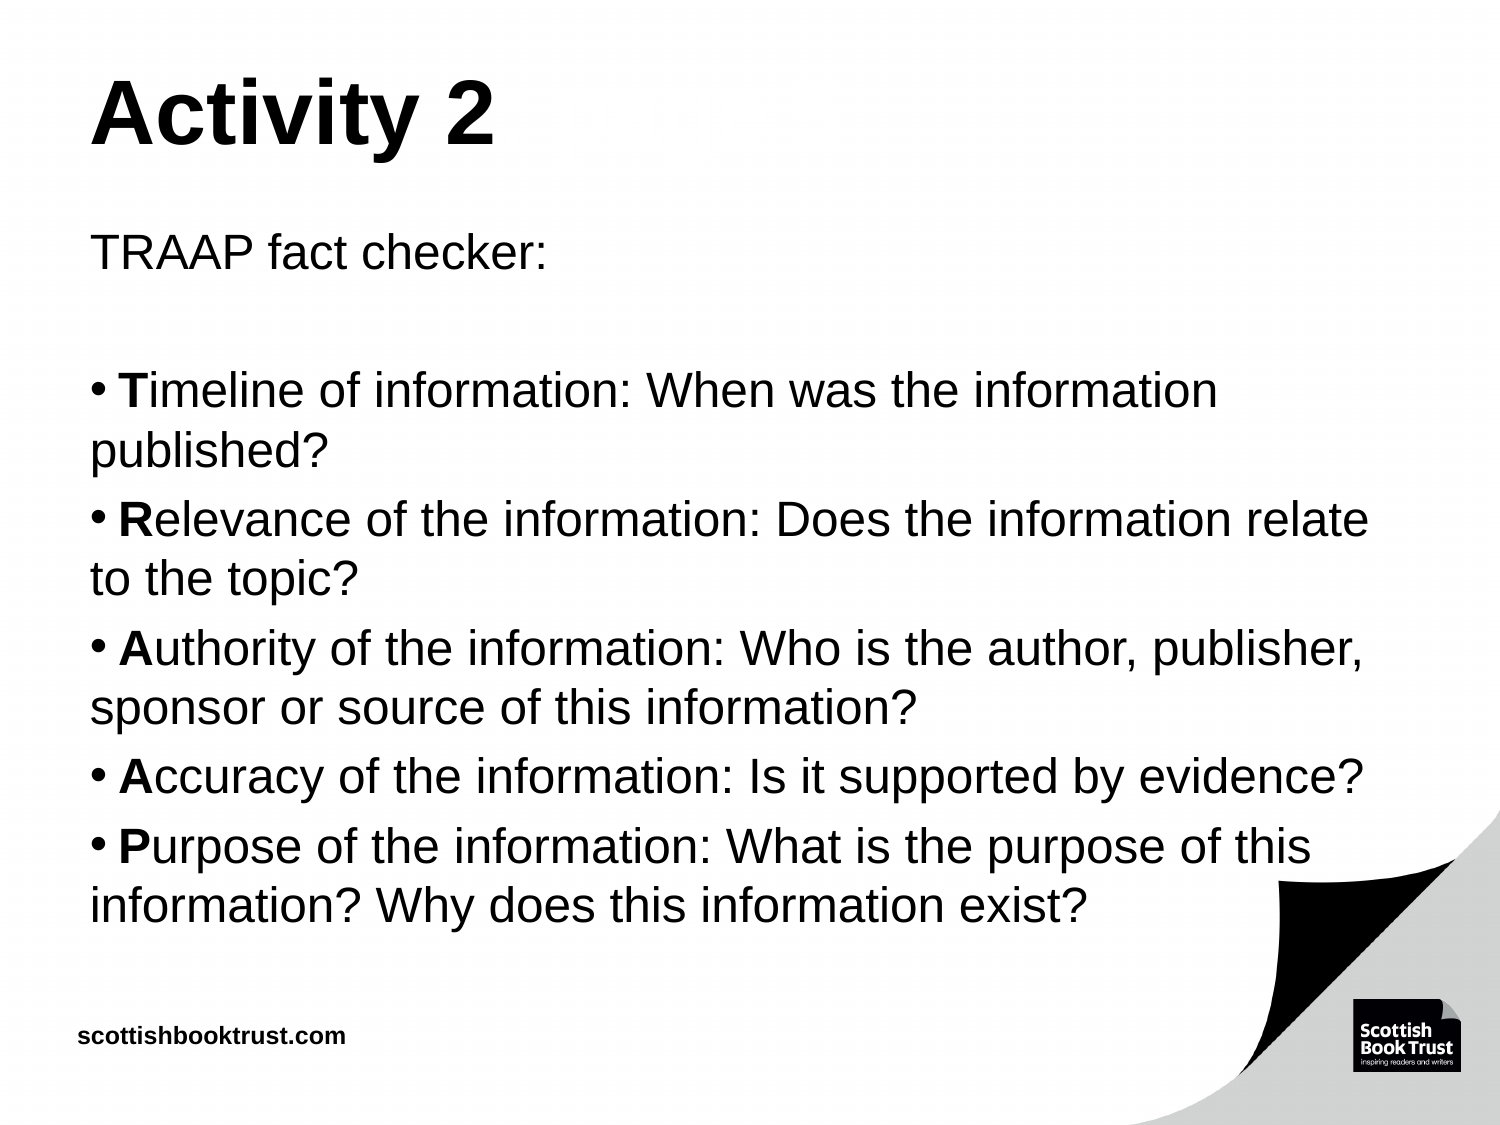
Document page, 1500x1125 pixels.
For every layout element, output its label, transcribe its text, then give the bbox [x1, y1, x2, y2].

list TRAAP fact checker: Timeline of information: When was the information published? Relevance of the information: Does the information relate to the topic? Authority of the information: Who is the author, publisher, sponsor or source of this information? Accuracy of the information: Is it supported by evidence? Purpose of the information: What is the purpose of this information? Why does this information exist? [75, 212, 1425, 950]
picture [0, 0, 1500, 1125]
text_box scottishbooktrust.com [62, 1012, 513, 1058]
title Activity 2: page 5 [75, 45, 1425, 212]
